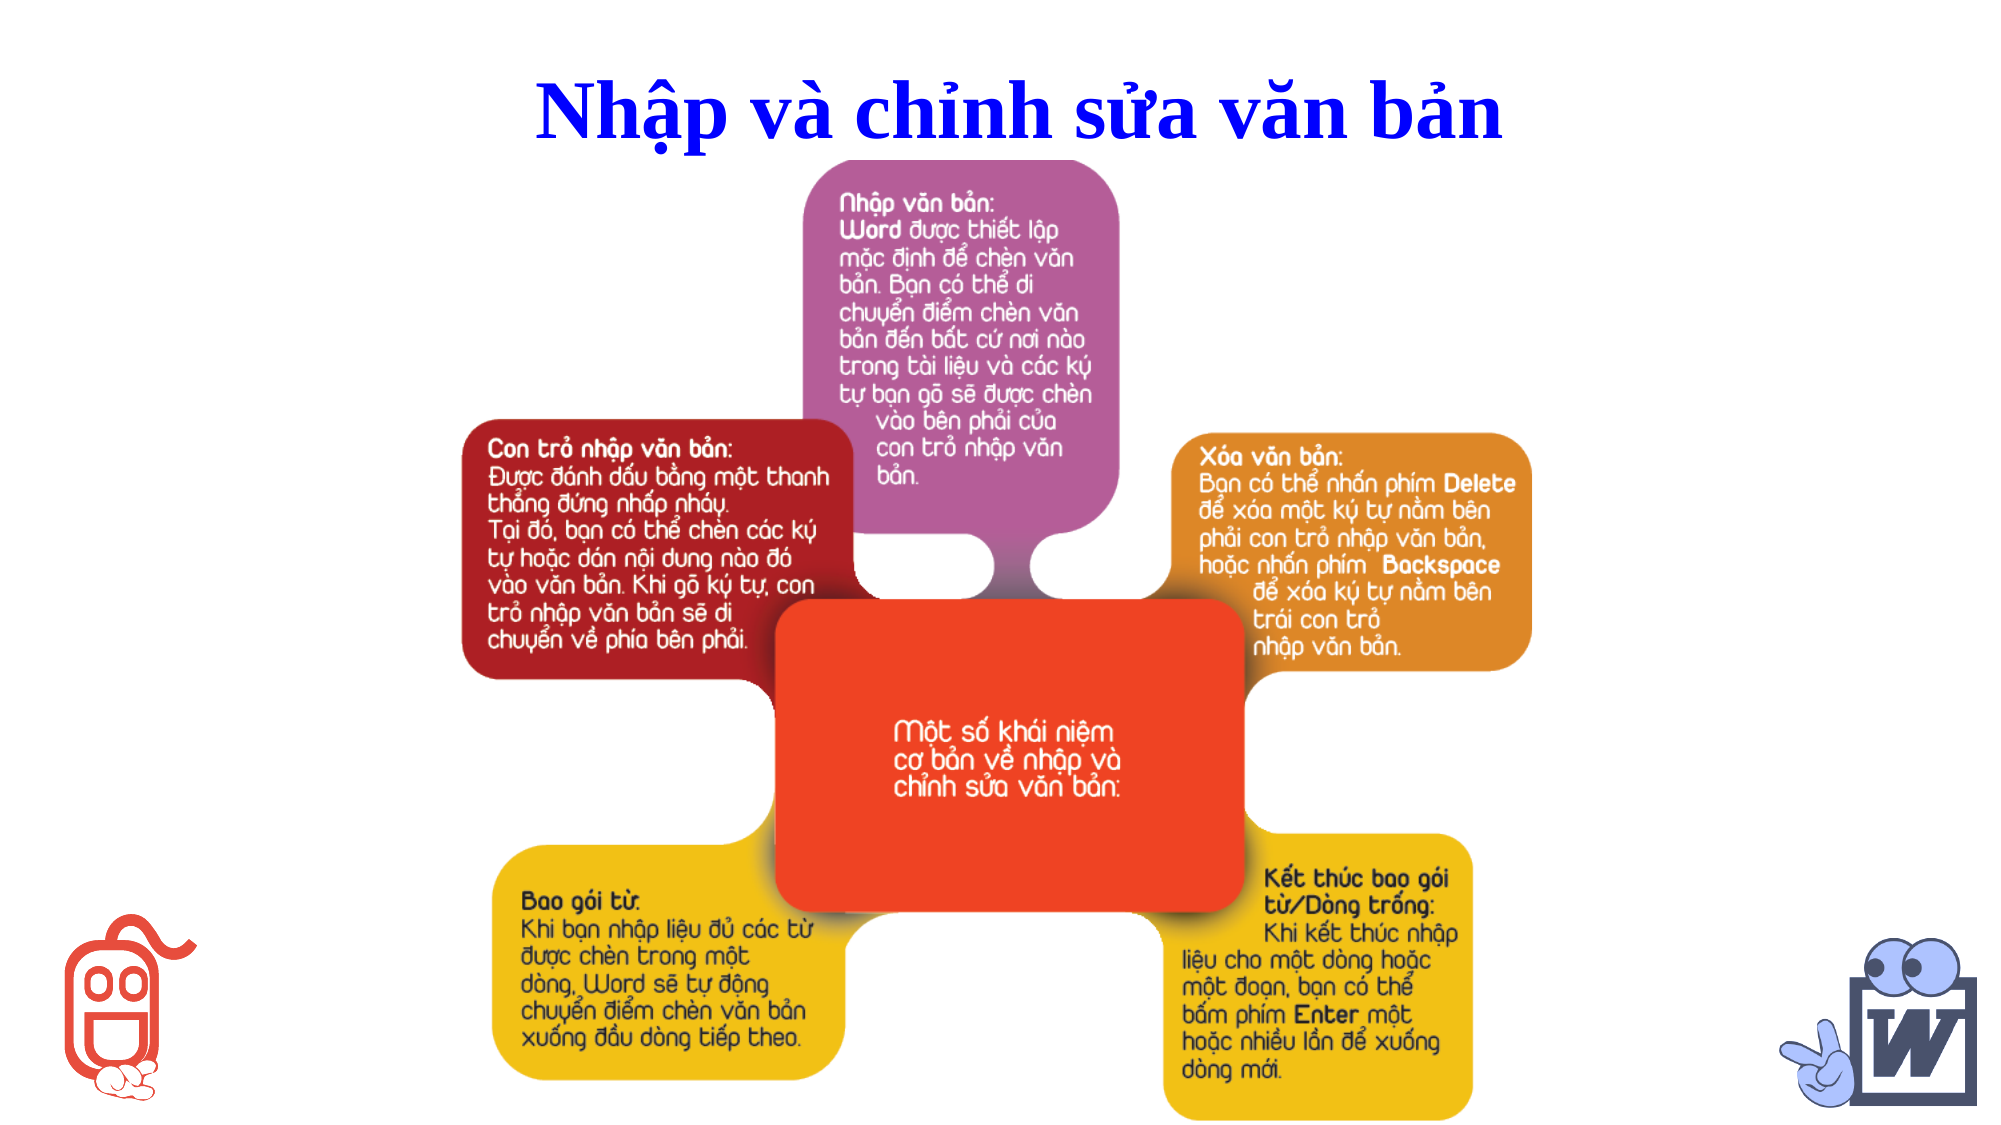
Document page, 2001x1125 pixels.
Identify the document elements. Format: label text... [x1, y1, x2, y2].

list Nhập và chỉnh sửa văn bản [217, 59, 1823, 242]
picture [433, 160, 1539, 1125]
